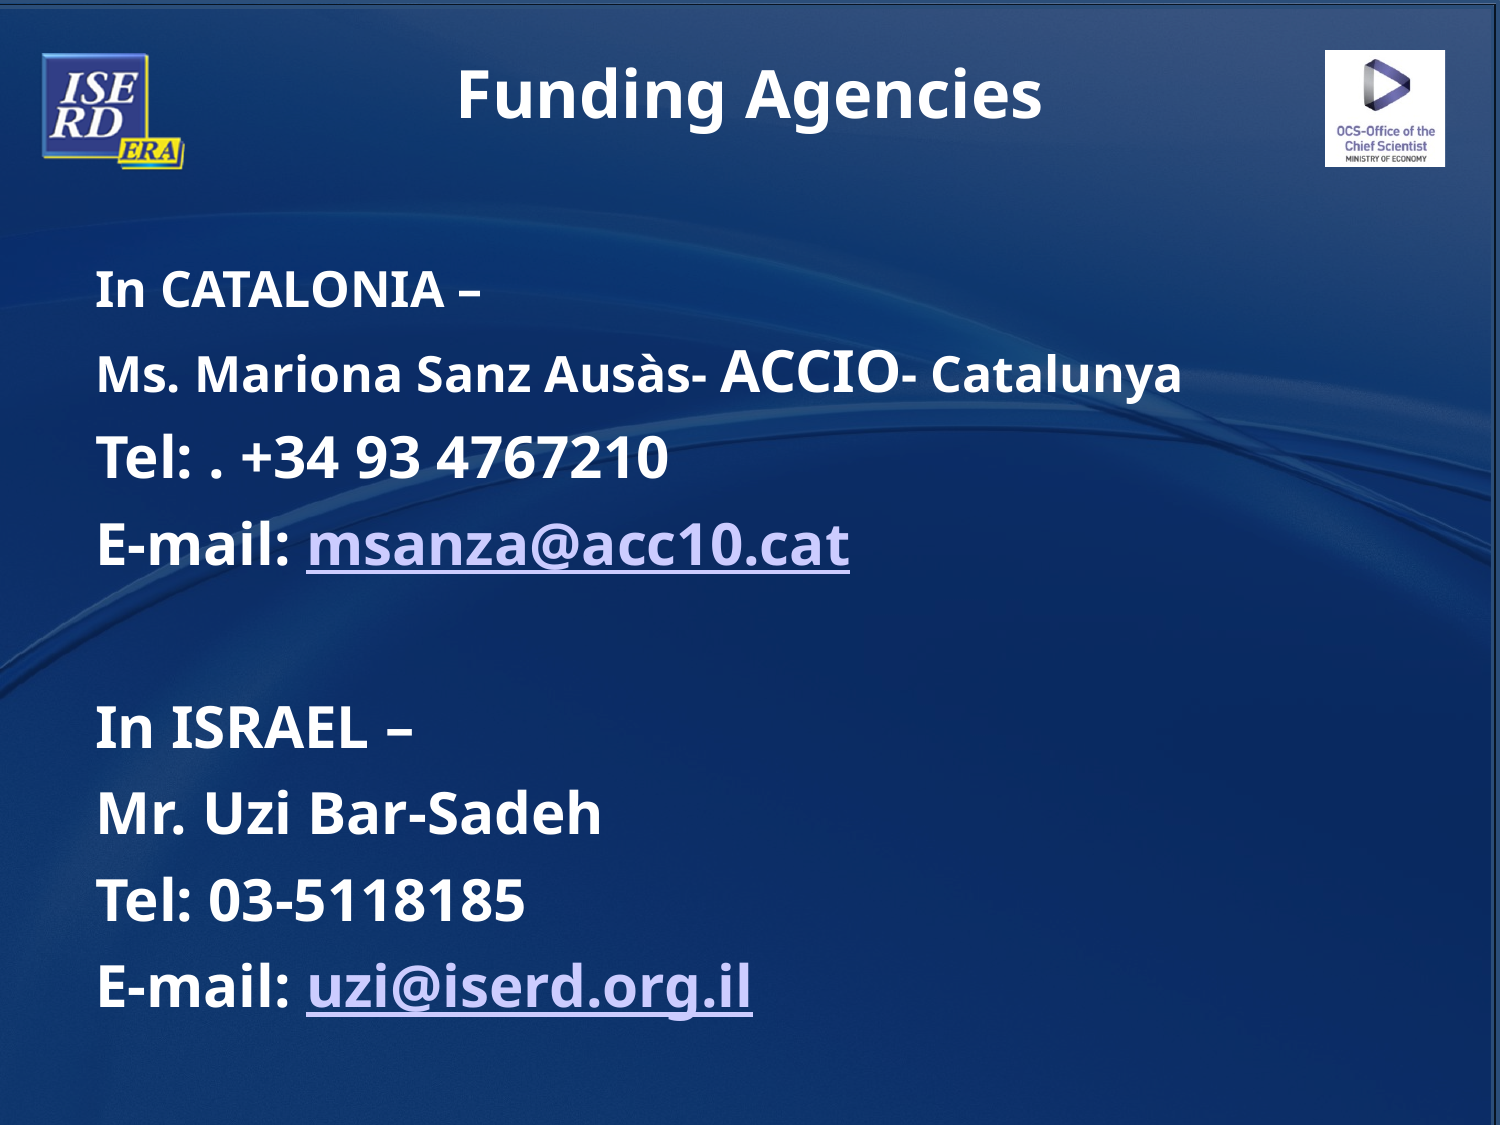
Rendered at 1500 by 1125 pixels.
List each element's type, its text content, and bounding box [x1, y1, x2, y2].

text_box In CATALONIA – Ms. Mariona Sanz Ausàs- ACCIO- Catalunya Tel: . +34 93 4767210 E-mail: msanza@acc10.cat In ISRAEL – Mr. Uzi Bar-Sadeh Tel: 03-5118185 E-mail: uzi@iserd.org.il [80, 249, 1431, 1062]
picture [0, 5, 1494, 1125]
text_box Funding Agencies [174, 45, 1325, 188]
picture [0, 0, 1500, 1125]
